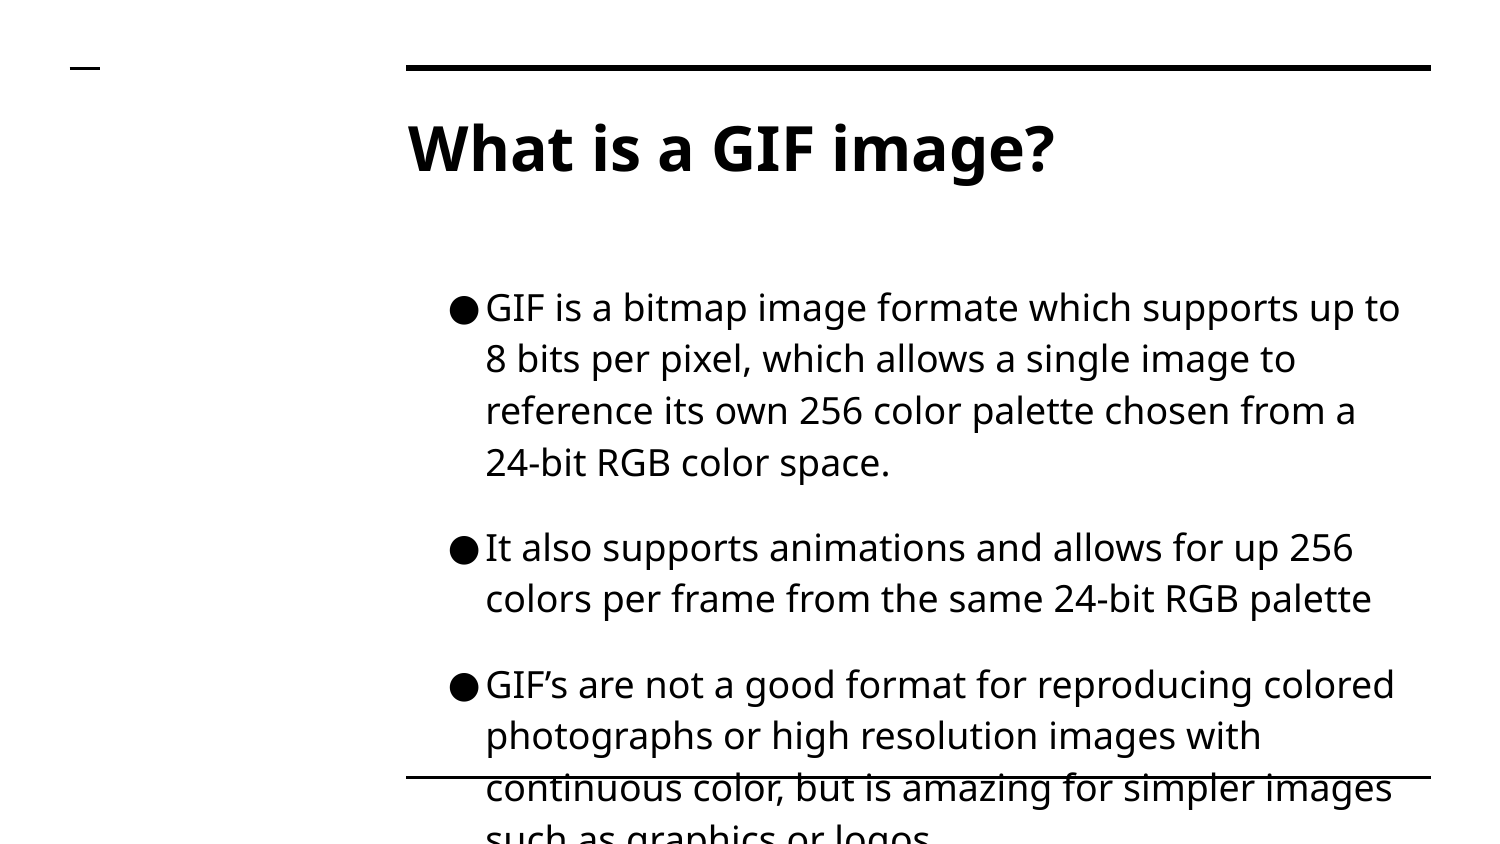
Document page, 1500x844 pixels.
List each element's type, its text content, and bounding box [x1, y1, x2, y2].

title What is a GIF image? [393, 94, 1431, 199]
list GIF is a bitmap image formate which supports up to 8 bits per pixel, which allows a single image to reference its own 256 color palette chosen from a 24-bit RGB color space. It also supports animations and allows for up 256 colors per frame from the same 24-bit RGB palette GIF’s are not a good format for reproducing colored photographs or high resolution images with continuous color, but is amazing for simpler images such as graphics or logos [395, 261, 1433, 755]
